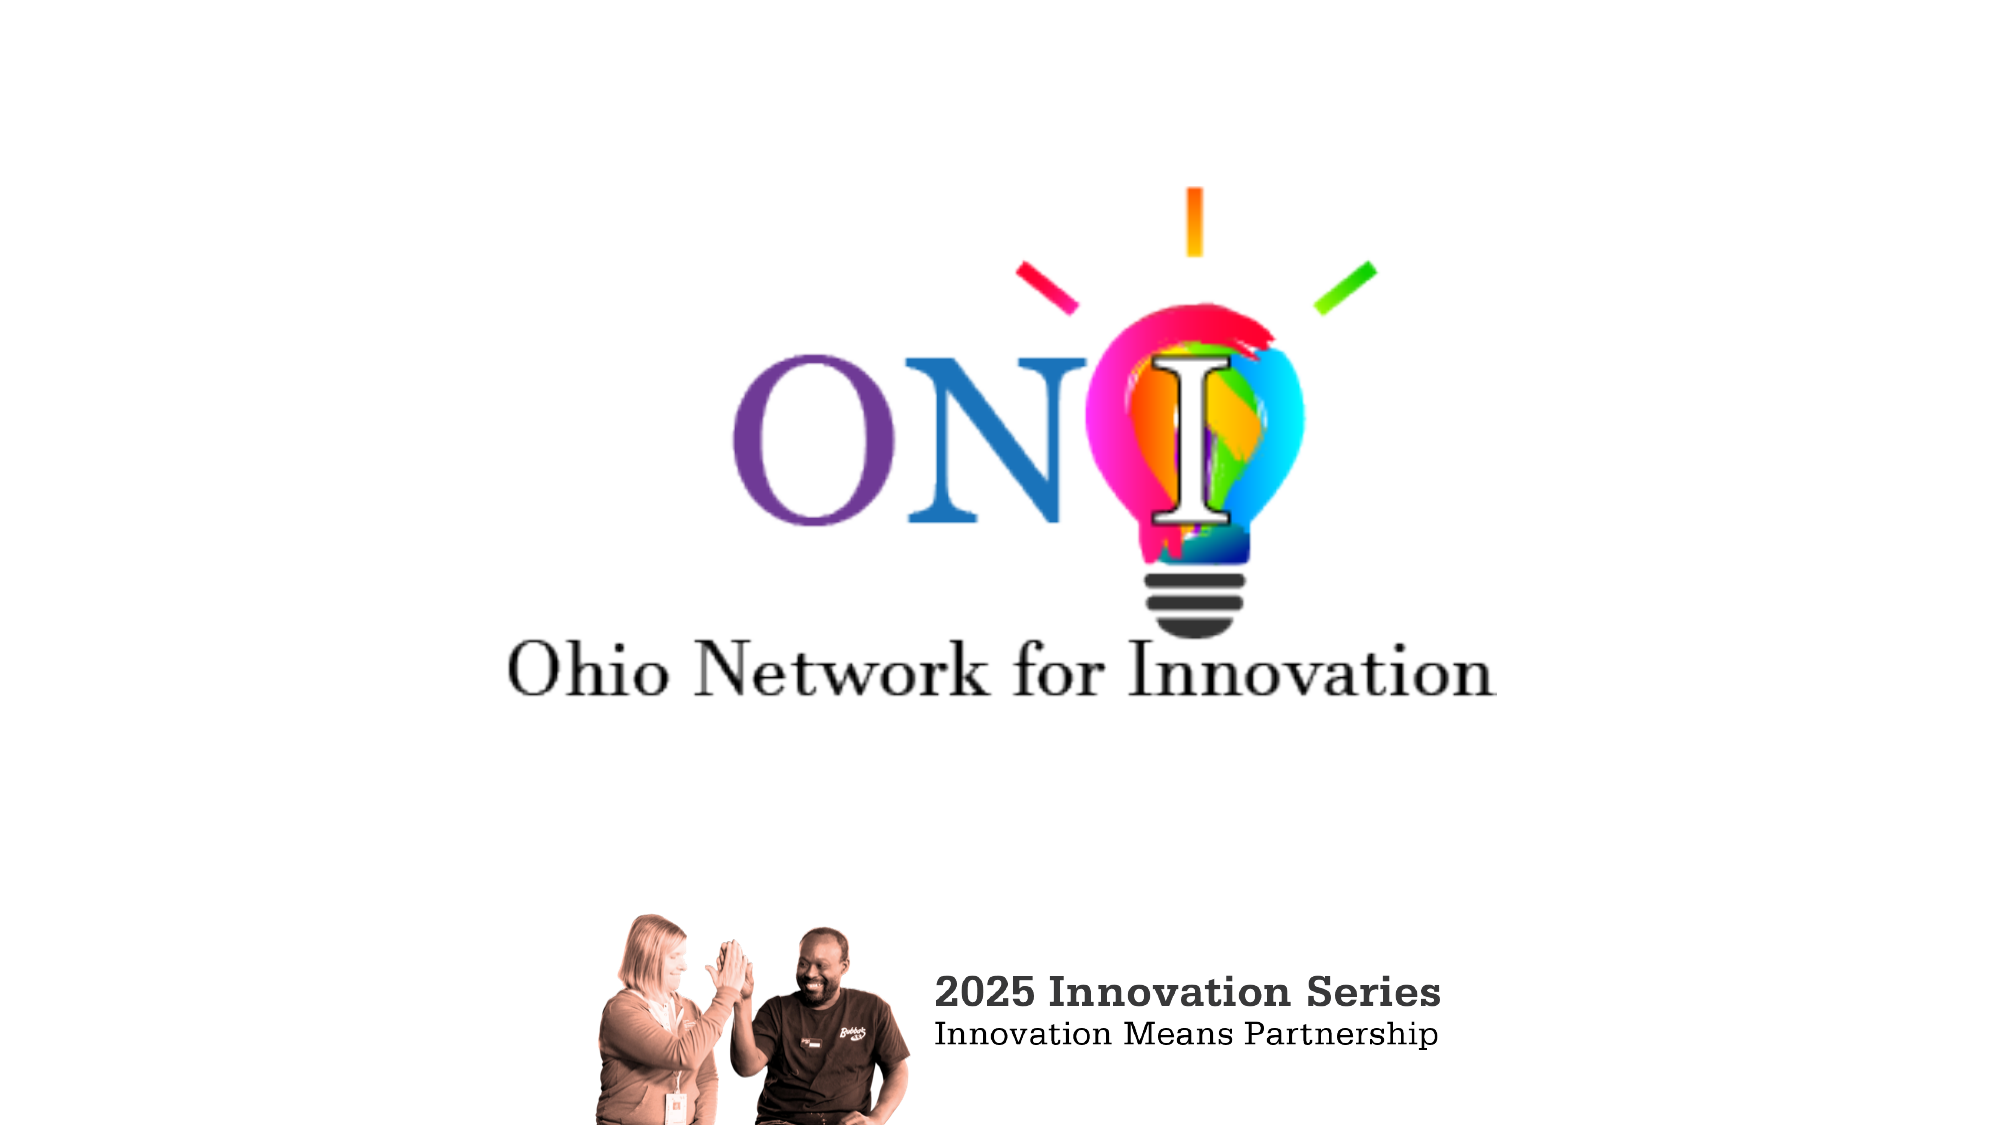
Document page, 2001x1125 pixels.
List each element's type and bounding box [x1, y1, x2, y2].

picture [556, 907, 1444, 1125]
picture [503, 186, 1497, 780]
